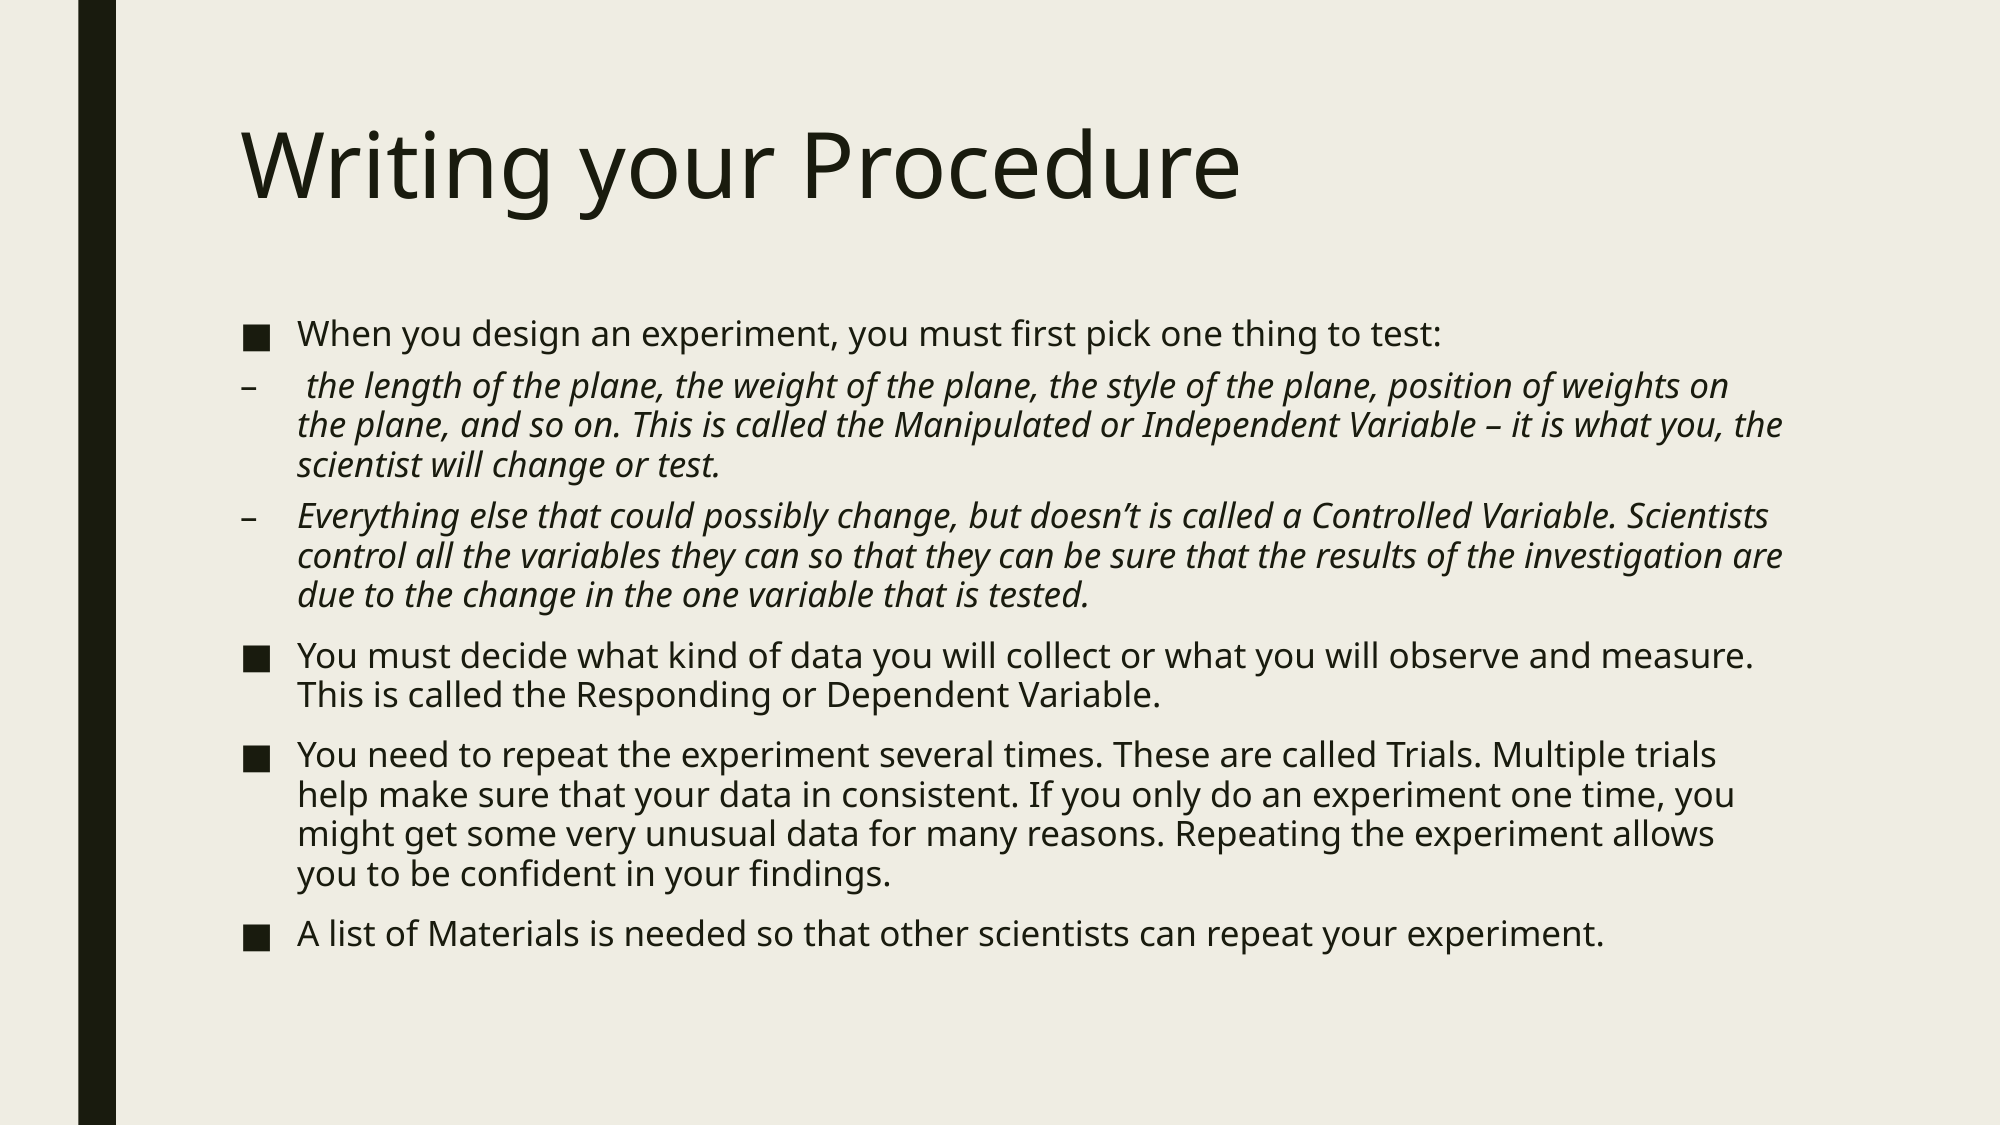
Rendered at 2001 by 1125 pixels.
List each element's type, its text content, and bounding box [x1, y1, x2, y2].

title Writing your Procedure [225, 112, 1800, 307]
list When you design an experiment, you must first pick one thing to test: the length of the plane, the weight of the plane, the style of the plane, position of weights on the plane, and so on. This is called the Manipulated or Independent Variable – it is what you, the scientist will change or test. Everything else that could possibly change, but doesn’t is called a Controlled Variable. Scientists control all the variables they can so that they can be sure that the results of the investigation are due to the change in the one variable that is tested. You must decide what kind of data you will collect or what you will observe and measure. This is called the Responding or Dependent Variable. You need to repeat the experiment several times. These are called Trials. Multiple trials help make sure that your data in consistent. If you only do an experiment one time, you might get some very unusual data for many reasons. Repeating the experiment allows you to be confident in your findings. A list of Materials is needed so that other scientists can repeat your experiment. [225, 307, 1800, 963]
